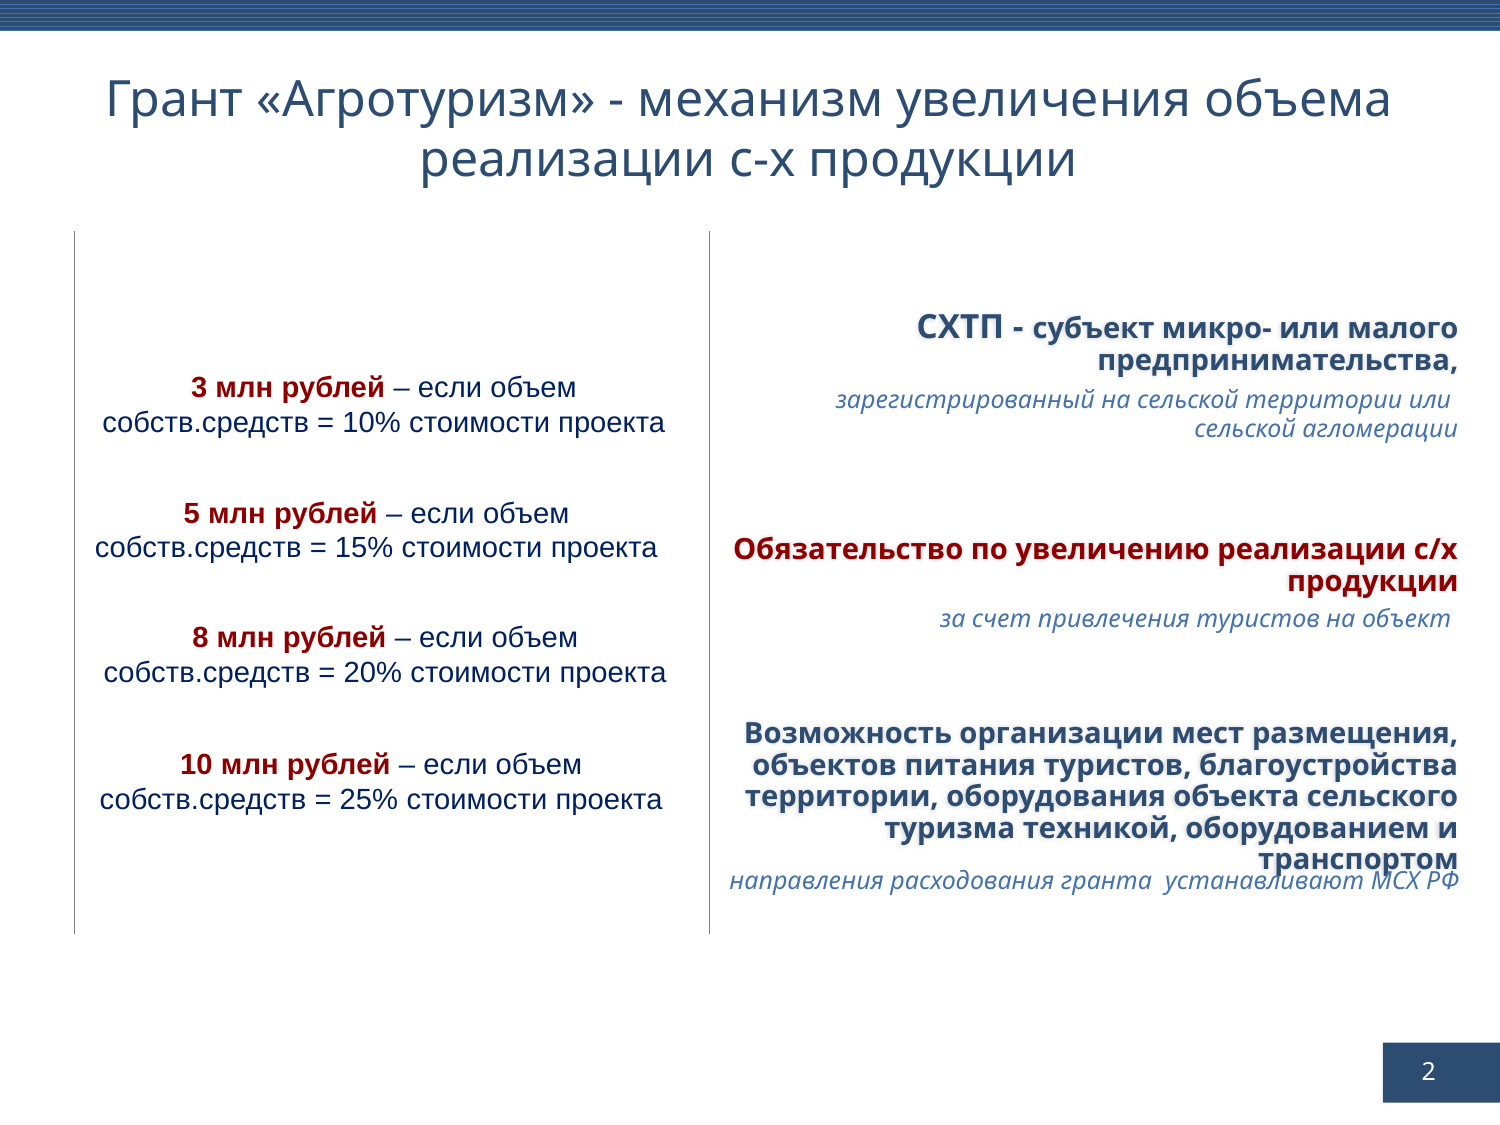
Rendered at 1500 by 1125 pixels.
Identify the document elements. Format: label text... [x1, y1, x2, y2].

text_box Обязательство по увеличению реализации с/х продукции [710, 515, 1459, 597]
slide_number 2 [1113, 1042, 1451, 1103]
text_box Грант «Агротуризм» - механизм увеличения объема реализации с-х продукции [13, 66, 1485, 187]
text_box Возможность организации мест размещения, объектов питания туристов, благоустройства территории, оборудования объекта сельского туризма техникой, оборудованием и транспортом [714, 673, 1459, 864]
text_box [1382, 1042, 1500, 1104]
text_box за счет привлечения туристов на объект [710, 597, 1459, 669]
text_box СХТП - субъект микро- или малого предпринимательства, [710, 270, 1459, 383]
text_box направления расходования гранта устанавливают МСХ РФ [710, 864, 1461, 935]
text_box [77, 290, 685, 893]
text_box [74, 230, 710, 935]
text_box [0, 0, 1500, 32]
text_box зарегистрированный на сельской территории или сельской агломерации [710, 383, 1459, 460]
